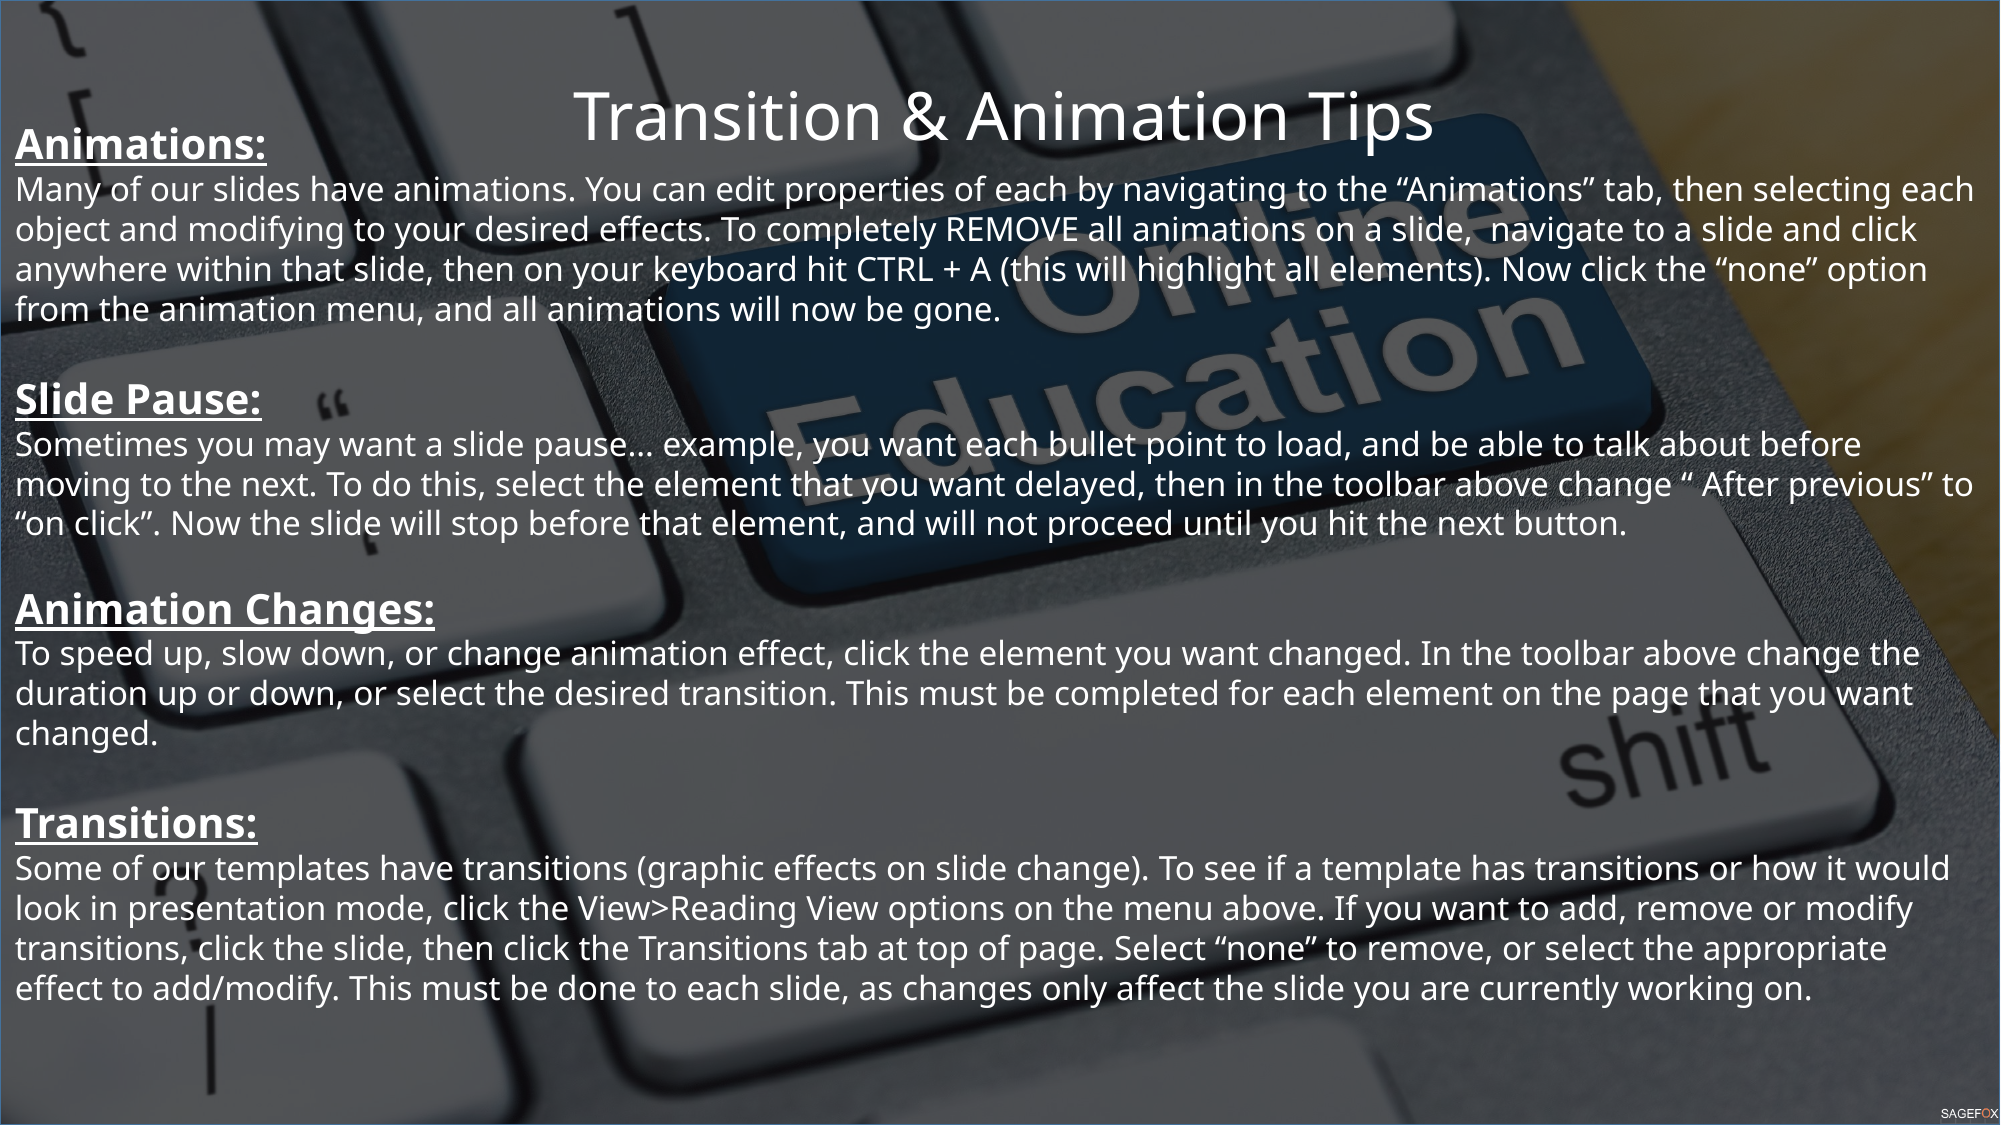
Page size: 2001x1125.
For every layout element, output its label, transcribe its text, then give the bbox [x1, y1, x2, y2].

title Transition & Animation Tips [477, 59, 1532, 177]
text_box Animations: Many of our slides have animations. You can edit properties of each by navigating to the “Animations” tab, then selecting each object and modifying to your desired effects. To completely REMOVE all animations on a slide, navigate to a slide and click anywhere within that slide, then on your keyboard hit CTRL + A (this will highlight all elements). Now click the “none” option from the animation menu, and all animations will now be gone. Slide Pause: Sometimes you may want a slide pause… example, you want each bullet point to load, and be able to talk about before moving to the next. To do this, select the element that you want delayed, then in the toolbar above change “ After previous” to “on click”. Now the slide will stop before that element, and will not proceed until you hit the next button. Animation Changes: To speed up, slow down, or change animation effect, click the element you want changed. In the toolbar above change the duration up or down, or select the desired transition. This must be completed for each element on the page that you want changed. Transitions: Some of our templates have transitions (graphic effects on slide change). To see if a template has transitions or how it would look in presentation mode, click the View>Reading View options on the menu above. If you want to add, remove or modify transitions, click the slide, then click the Transitions tab at top of page. Select “none” to remove, or select the appropriate effect to add/modify. This must be done to each slide, as changes only affect the slide you are currently working on. [0, 0, 2000, 1125]
